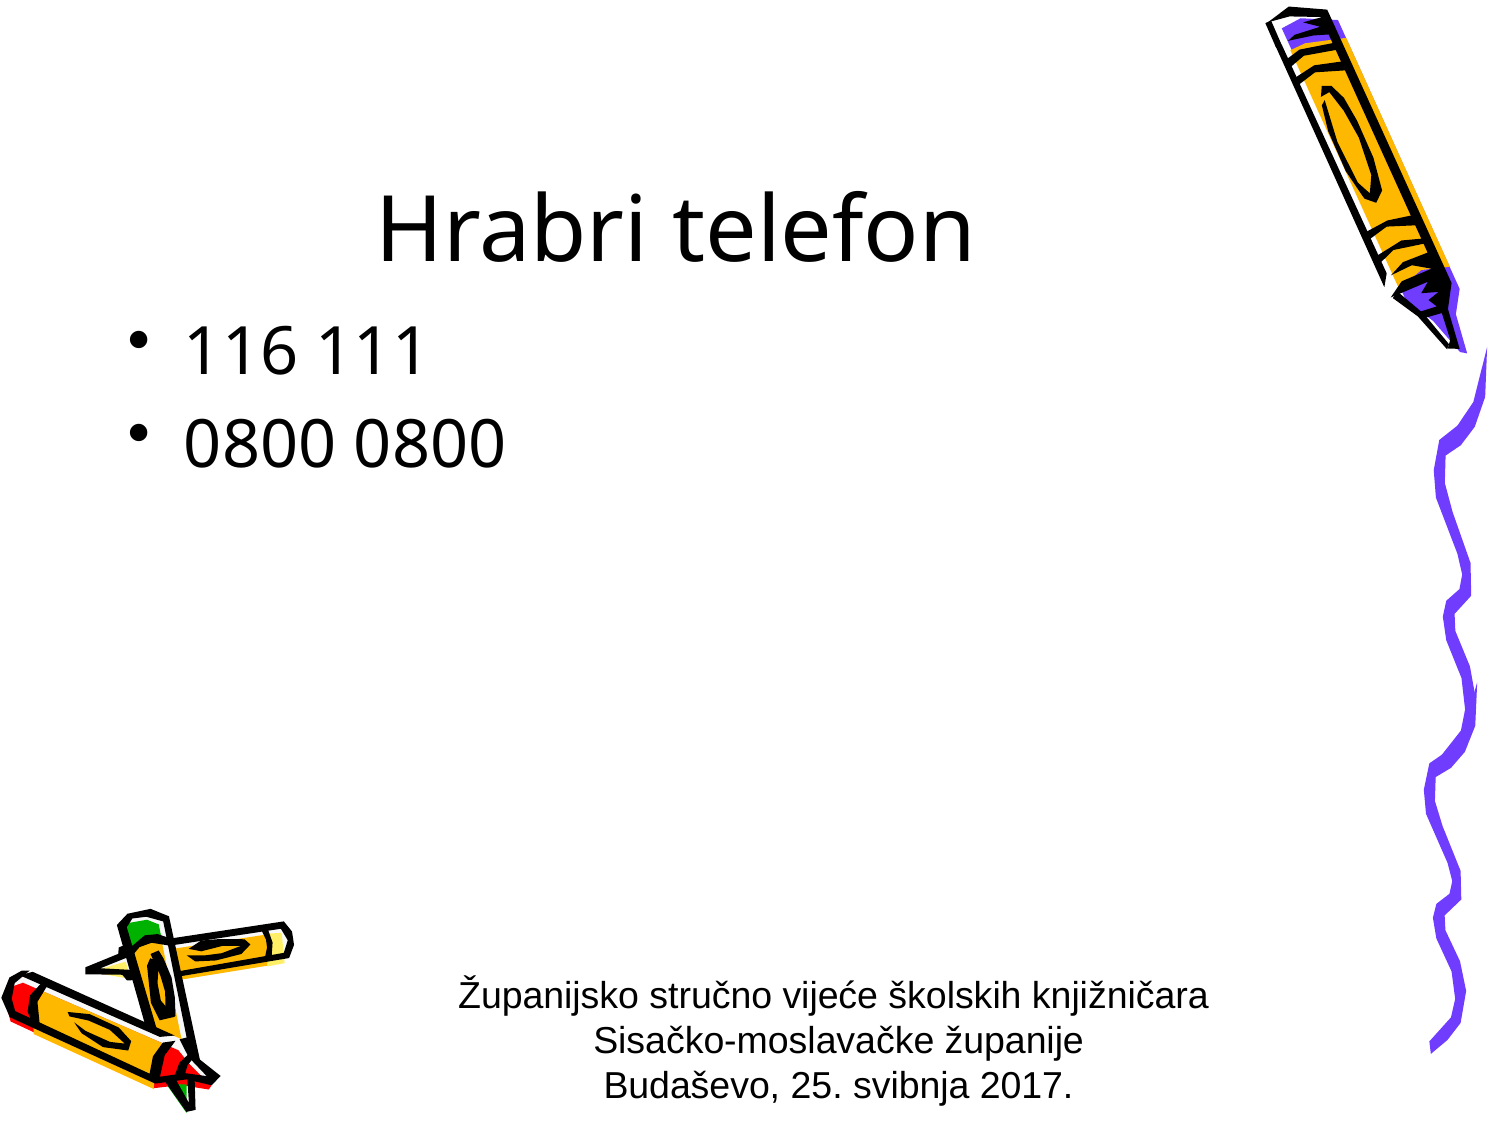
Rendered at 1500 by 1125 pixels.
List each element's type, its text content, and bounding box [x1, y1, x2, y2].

list 116 111 0800 0800 [112, 299, 1375, 900]
title Hrabri telefon [112, 24, 1240, 288]
text_box Županijsko stručno vijeće školskih knjižničara Sisačko-moslavačke županije Budaševo, 25. svibnja 2017. [265, 964, 1412, 1114]
